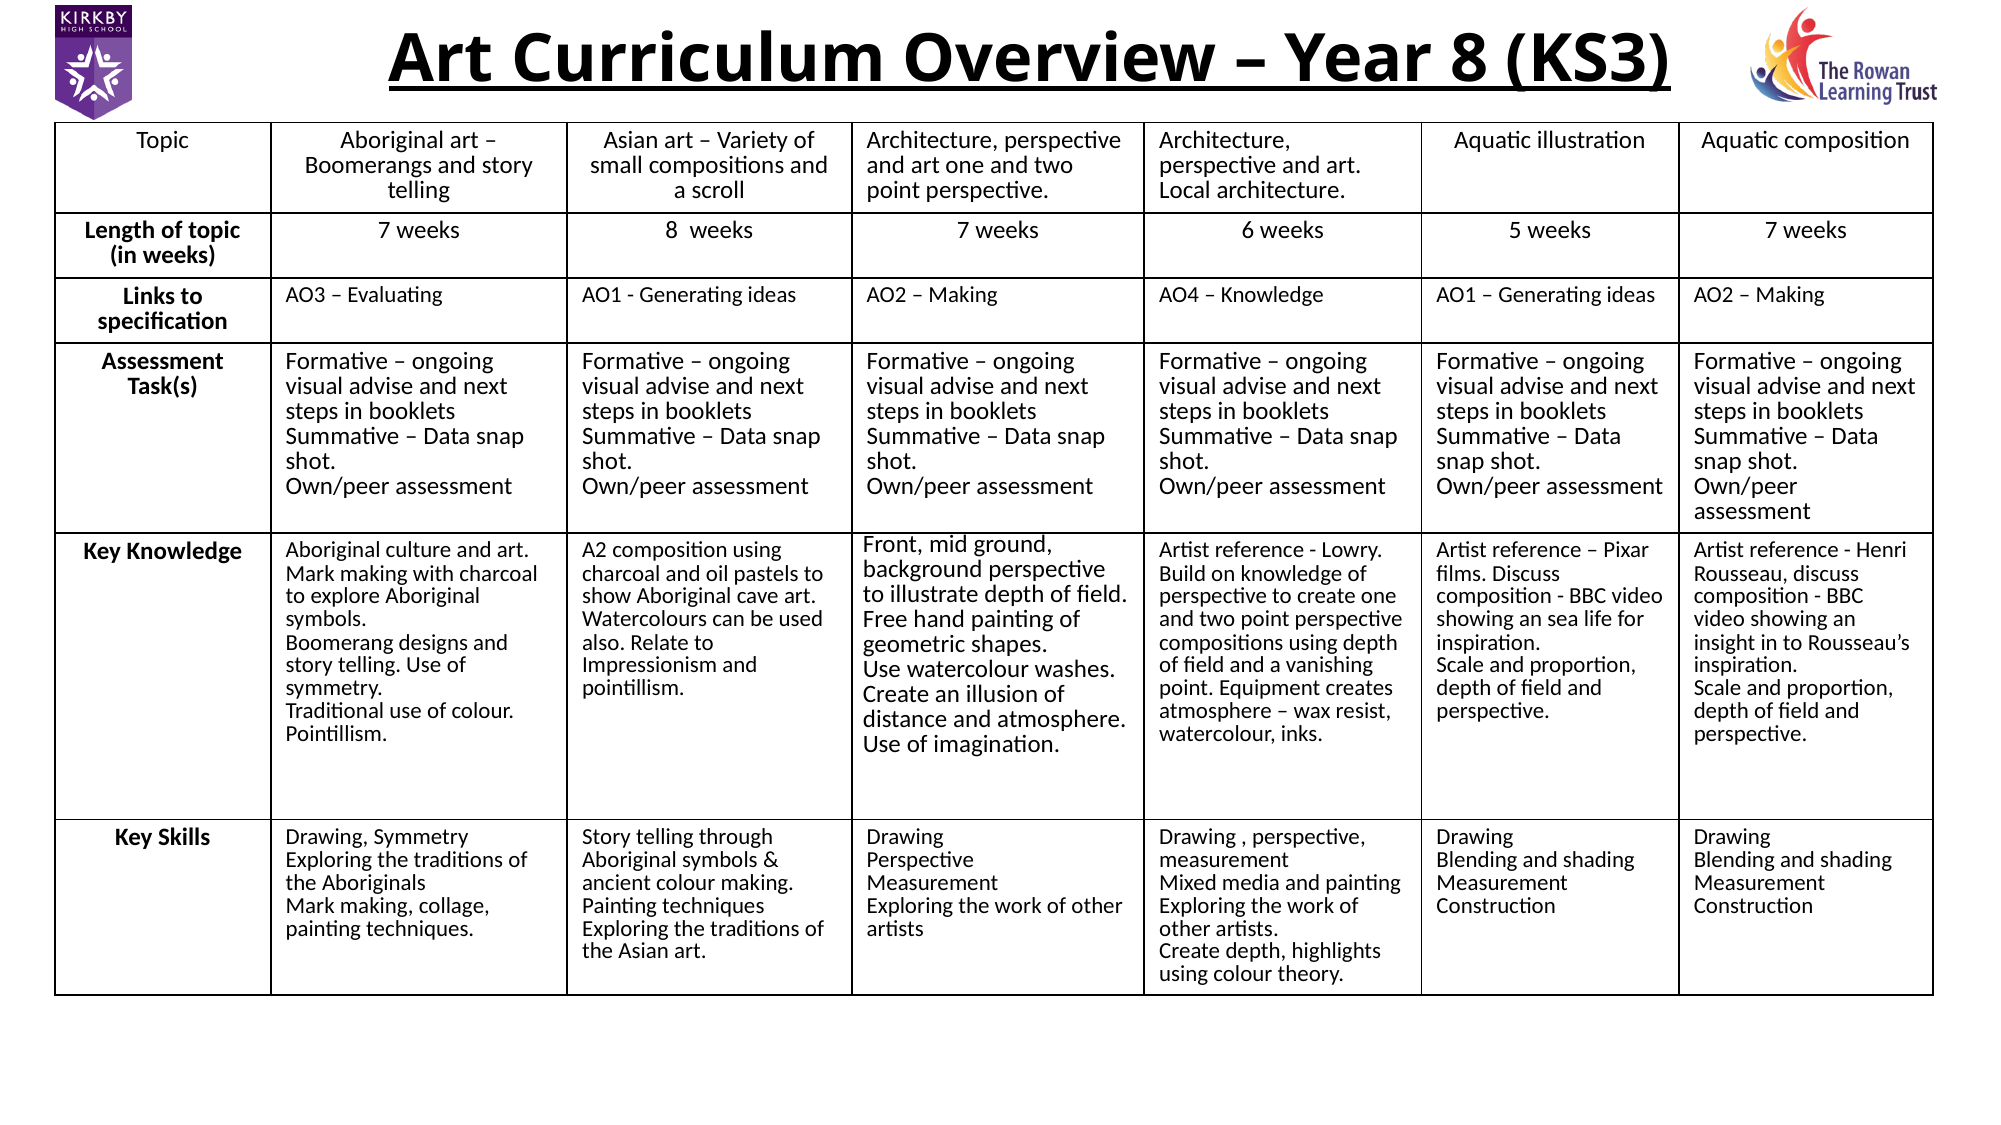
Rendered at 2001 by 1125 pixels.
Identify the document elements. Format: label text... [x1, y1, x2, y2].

table_cell Drawing, Symmetry Exploring the traditions of the Aboriginals Mark making, collage, painting techniques. [272, 820, 566, 994]
table_cell AO4 – Knowledge [1145, 279, 1421, 342]
picture [1738, 5, 1944, 107]
table_cell Links to specification [56, 279, 270, 342]
table_cell Drawing Blending and shading Measurement Construction [1422, 820, 1678, 994]
table_cell Formative – ongoing visual advise and next steps in booklets Summative – Data snap shot. Own/peer assessment [1680, 344, 1932, 532]
table_cell Formative – ongoing visual advise and next steps in booklets Summative – Data snap shot. Own/peer assessment [853, 344, 1143, 532]
table_cell Length of topic (in weeks) [56, 214, 270, 277]
table_cell Front, mid ground, background perspective to illustrate depth of field. Free hand painting of geometric shapes. Use watercolour washes. Create an illusion of distance and atmosphere. Use of imagination. [853, 534, 1143, 819]
table_cell Artist reference - Henri Rousseau, discuss composition - BBC video showing an insight in to Rousseau’s inspiration. Scale and proportion, depth of field and perspective. [1680, 534, 1932, 819]
table_cell Aboriginal culture and art. Mark making with charcoal to explore Aboriginal symbols. Boomerang designs and story telling. Use of symmetry. Traditional use of colour. Pointillism. [272, 534, 566, 819]
table_cell Key Knowledge [56, 534, 270, 819]
table_cell AO2 – Making [853, 279, 1143, 342]
table_header Architecture, perspective and art. Local architecture. [1145, 123, 1421, 212]
table_cell A2 composition using charcoal and oil pastels to show Aboriginal cave art. Watercolours can be used also. Relate to Impressionism and pointillism. [568, 534, 851, 819]
table_cell Assessment Task(s) [56, 344, 270, 532]
table_header Aboriginal art – Boomerangs and story telling [272, 123, 566, 212]
table_cell 7 weeks [853, 214, 1143, 277]
table_cell 5 weeks [1422, 214, 1678, 277]
table_cell Artist reference - Lowry. Build on knowledge of perspective to create one and two point perspective compositions using depth of field and a vanishing point. Equipment creates atmosphere – wax resist, watercolour, inks. [1145, 534, 1421, 819]
table_header Asian art – Variety of small compositions and a scroll [568, 123, 851, 212]
table_header Aquatic illustration [1422, 123, 1678, 212]
table_cell Formative – ongoing visual advise and next steps in booklets Summative – Data snap shot. Own/peer assessment [1422, 344, 1678, 532]
table_cell 6 weeks [1145, 214, 1421, 277]
table_cell AO3 – Evaluating [272, 279, 566, 342]
table_cell Formative – ongoing visual advise and next steps in booklets Summative – Data snap shot. Own/peer assessment [272, 344, 566, 532]
table_cell AO1 – Generating ideas [1422, 279, 1678, 342]
table_cell Formative – ongoing visual advise and next steps in booklets Summative – Data snap shot. Own/peer assessment [1145, 344, 1421, 532]
table_header Topic [56, 123, 270, 212]
table_cell Drawing Perspective Measurement Exploring the work of other artists [853, 820, 1143, 994]
table_cell Story telling through Aboriginal symbols & ancient colour making. Painting techniques Exploring the traditions of the Asian art. [568, 820, 851, 994]
table_header Architecture, perspective and art one and two point perspective. [853, 123, 1143, 212]
table_cell AO1 - Generating ideas [568, 279, 851, 342]
table_cell 8 weeks [568, 214, 851, 277]
table_cell Drawing , perspective, measurement Mixed media and painting Exploring the work of other artists. Create depth, highlights using colour theory. [1145, 820, 1421, 994]
table_cell Key Skills [56, 820, 270, 994]
table_header Aquatic composition [1680, 123, 1932, 212]
table_cell AO2 – Making [1680, 279, 1932, 342]
table_cell Artist reference – Pixar films. Discuss composition - BBC video showing an sea life for inspiration. Scale and proportion, depth of field and perspective. [1422, 534, 1678, 819]
table_cell Drawing Blending and shading Measurement Construction [1680, 820, 1932, 994]
table_cell Formative – ongoing visual advise and next steps in booklets Summative – Data snap shot. Own/peer assessment [568, 344, 851, 532]
picture [55, 5, 132, 120]
table_cell 7 weeks [1680, 214, 1932, 277]
title Art Curriculum Overview – Year 8 (KS3) [167, 0, 1893, 122]
table_cell 7 weeks [272, 214, 566, 277]
